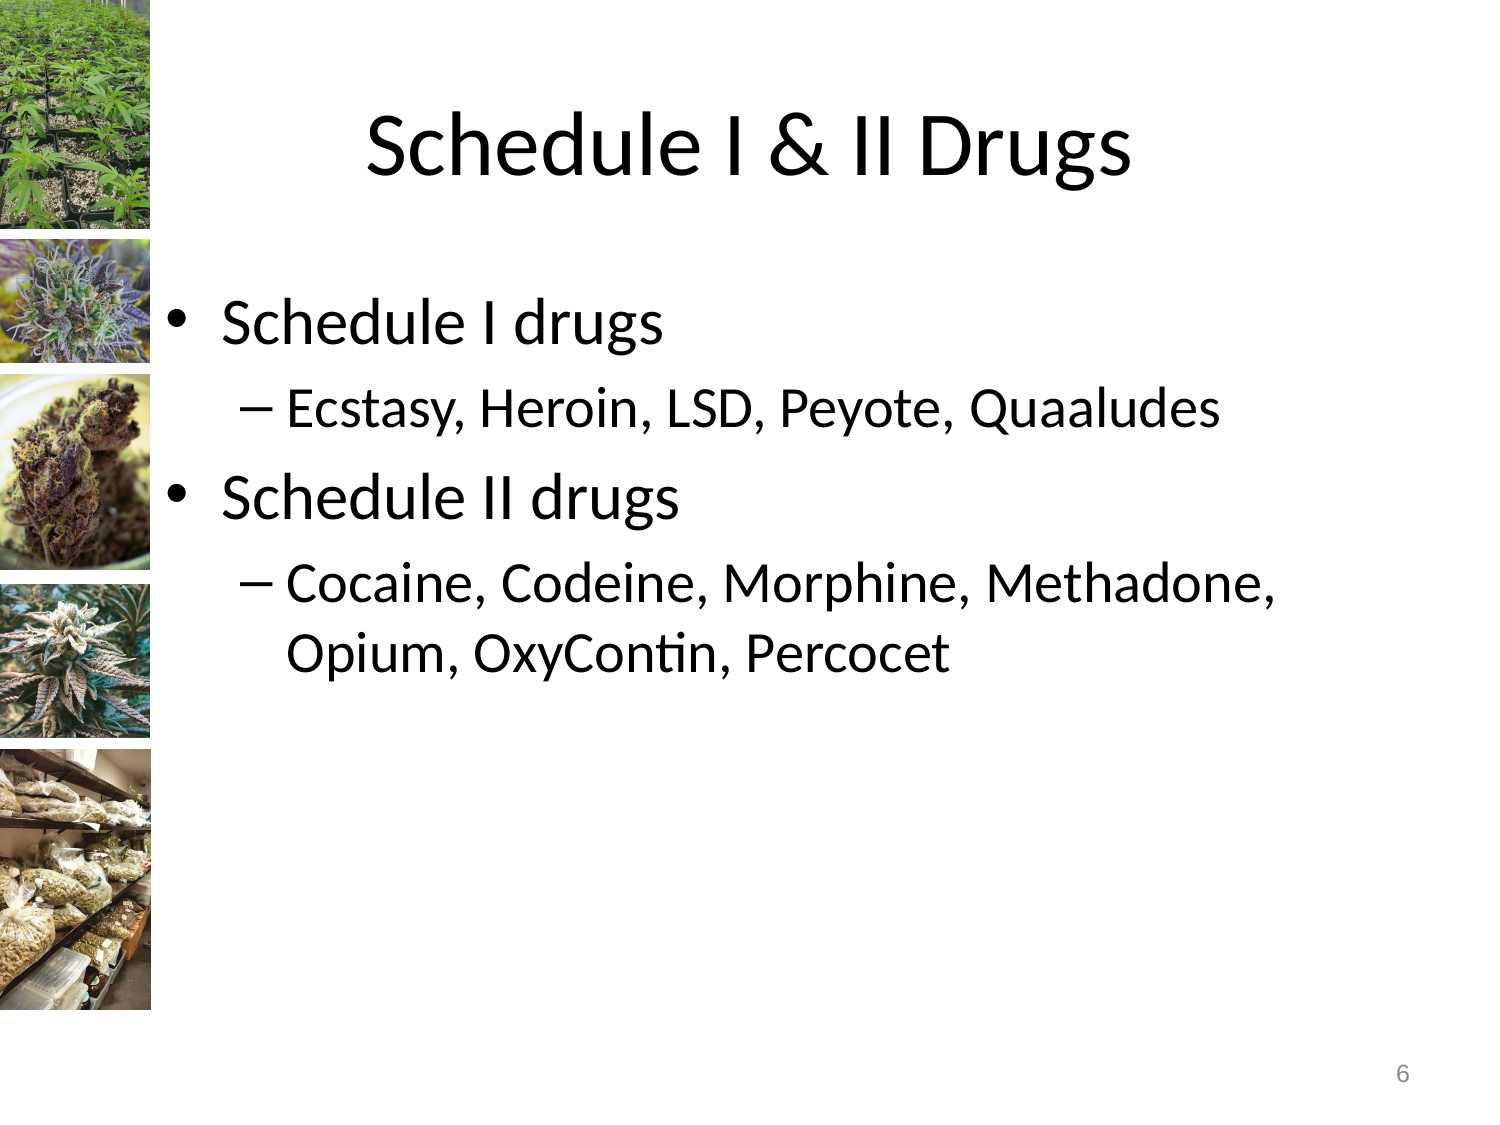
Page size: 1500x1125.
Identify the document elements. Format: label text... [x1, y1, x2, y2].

slide_number 6 [1074, 1042, 1425, 1103]
picture [0, 749, 150, 1010]
picture [0, 584, 150, 738]
title Schedule I & II Drugs [75, 45, 1425, 233]
list Schedule I drugs Ecstasy, Heroin, LSD, Peyote, Quaaludes Schedule II drugs Cocaine, Codeine, Morphine, Methadone, Opium, OxyContin, Percocet [150, 270, 1425, 1013]
picture [0, 239, 150, 363]
picture [0, 0, 150, 229]
picture [0, 374, 150, 570]
